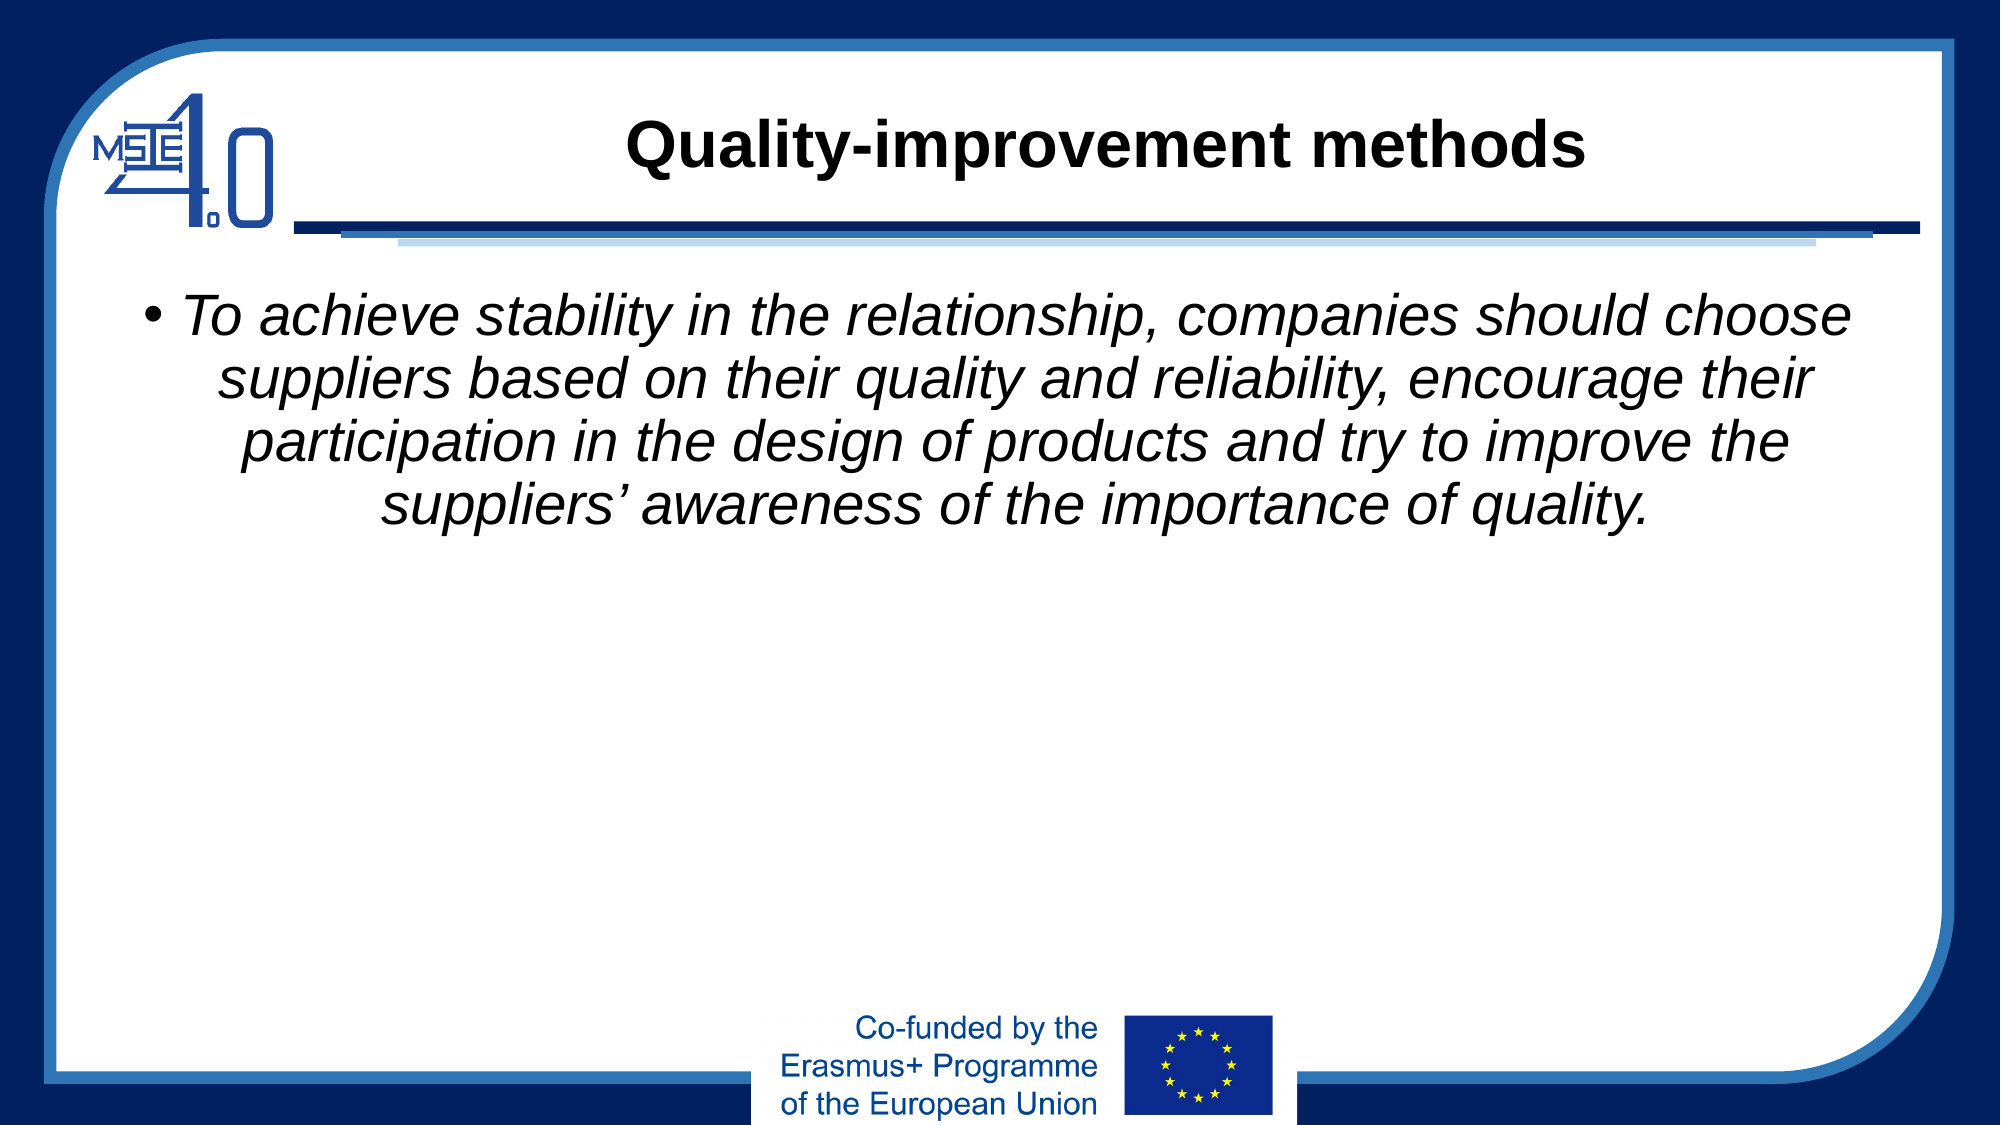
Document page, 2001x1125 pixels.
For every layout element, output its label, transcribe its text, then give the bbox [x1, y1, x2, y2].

title Quality-improvement methods [294, 73, 1921, 220]
list To achieve stability in the relationship, companies should choose suppliers based on their quality and reliability, encourage their participation in the design of products and try to improve the suppliers’ awareness of the importance of quality. [78, 277, 1921, 984]
picture [751, 1003, 1298, 1125]
